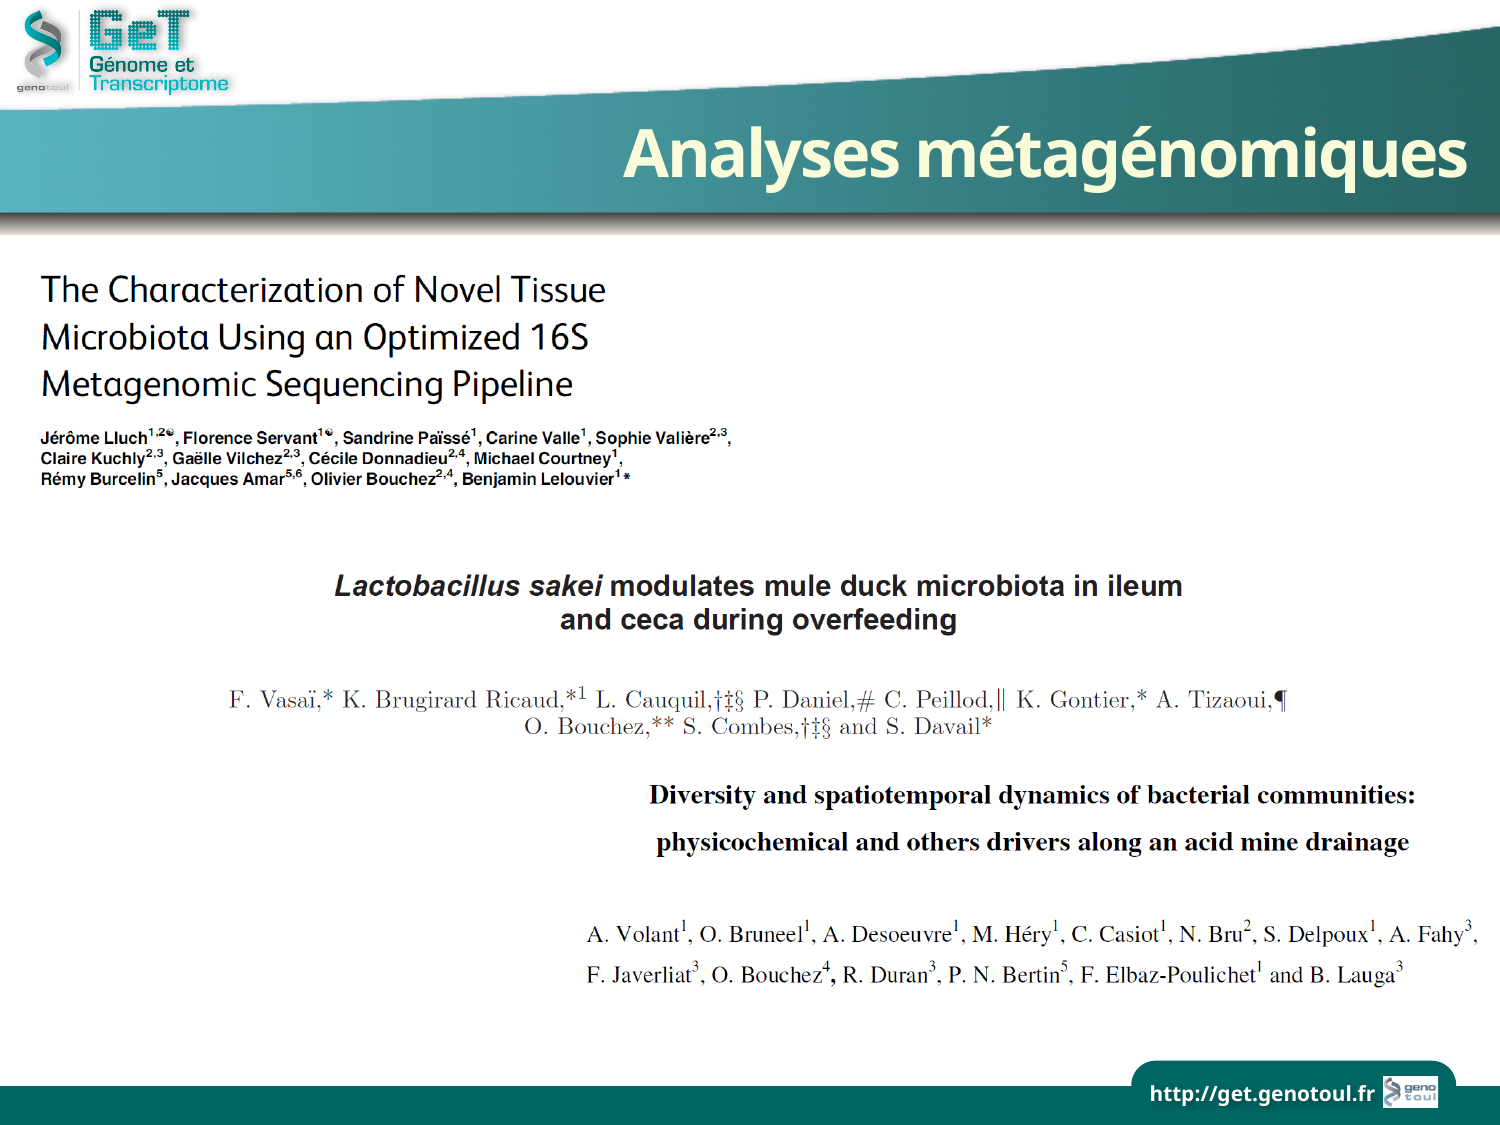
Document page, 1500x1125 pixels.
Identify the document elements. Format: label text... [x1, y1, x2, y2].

title Analyses métagénomiques [18, 57, 1486, 246]
picture [222, 560, 1305, 742]
picture [582, 770, 1483, 997]
picture [0, 0, 1500, 235]
picture [1383, 1076, 1439, 1108]
picture [34, 265, 744, 496]
